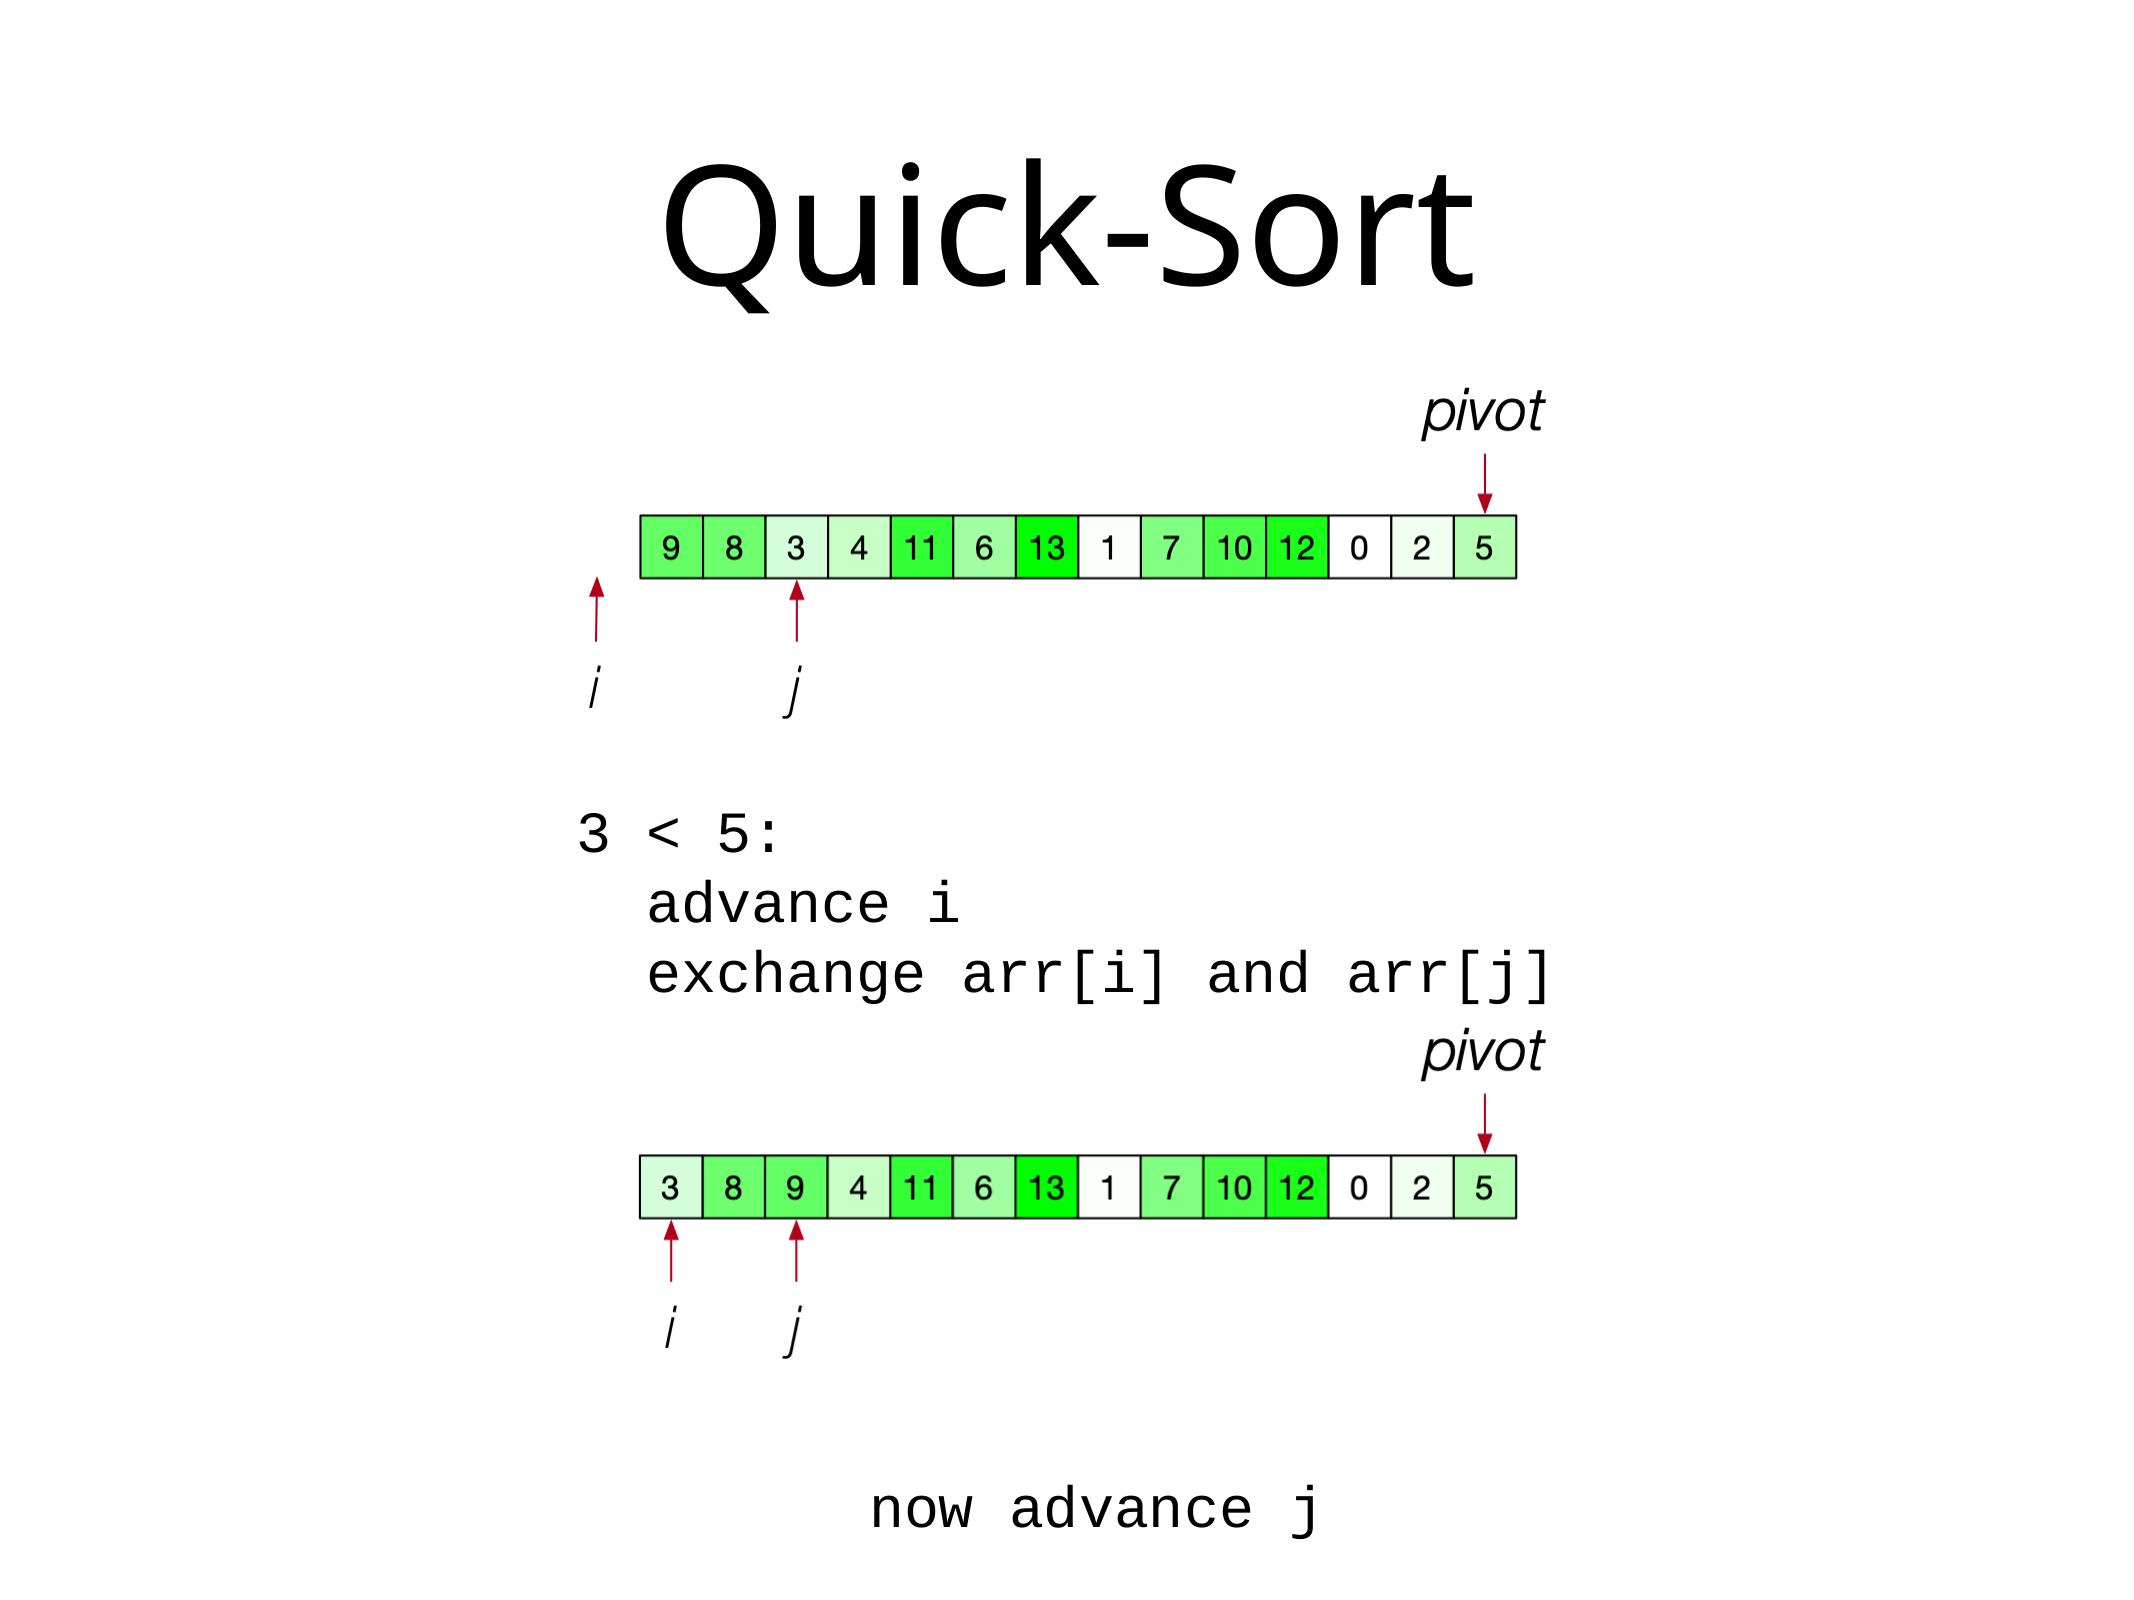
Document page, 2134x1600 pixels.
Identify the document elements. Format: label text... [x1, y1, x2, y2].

text_box now advance j [860, 1461, 1333, 1548]
title Quick-Sort [155, 41, 1978, 397]
picture [577, 362, 1556, 734]
text_box 3 < 5: advance i exchange arr[i] and arr[j] [568, 785, 1565, 1013]
picture [638, 1003, 1556, 1373]
